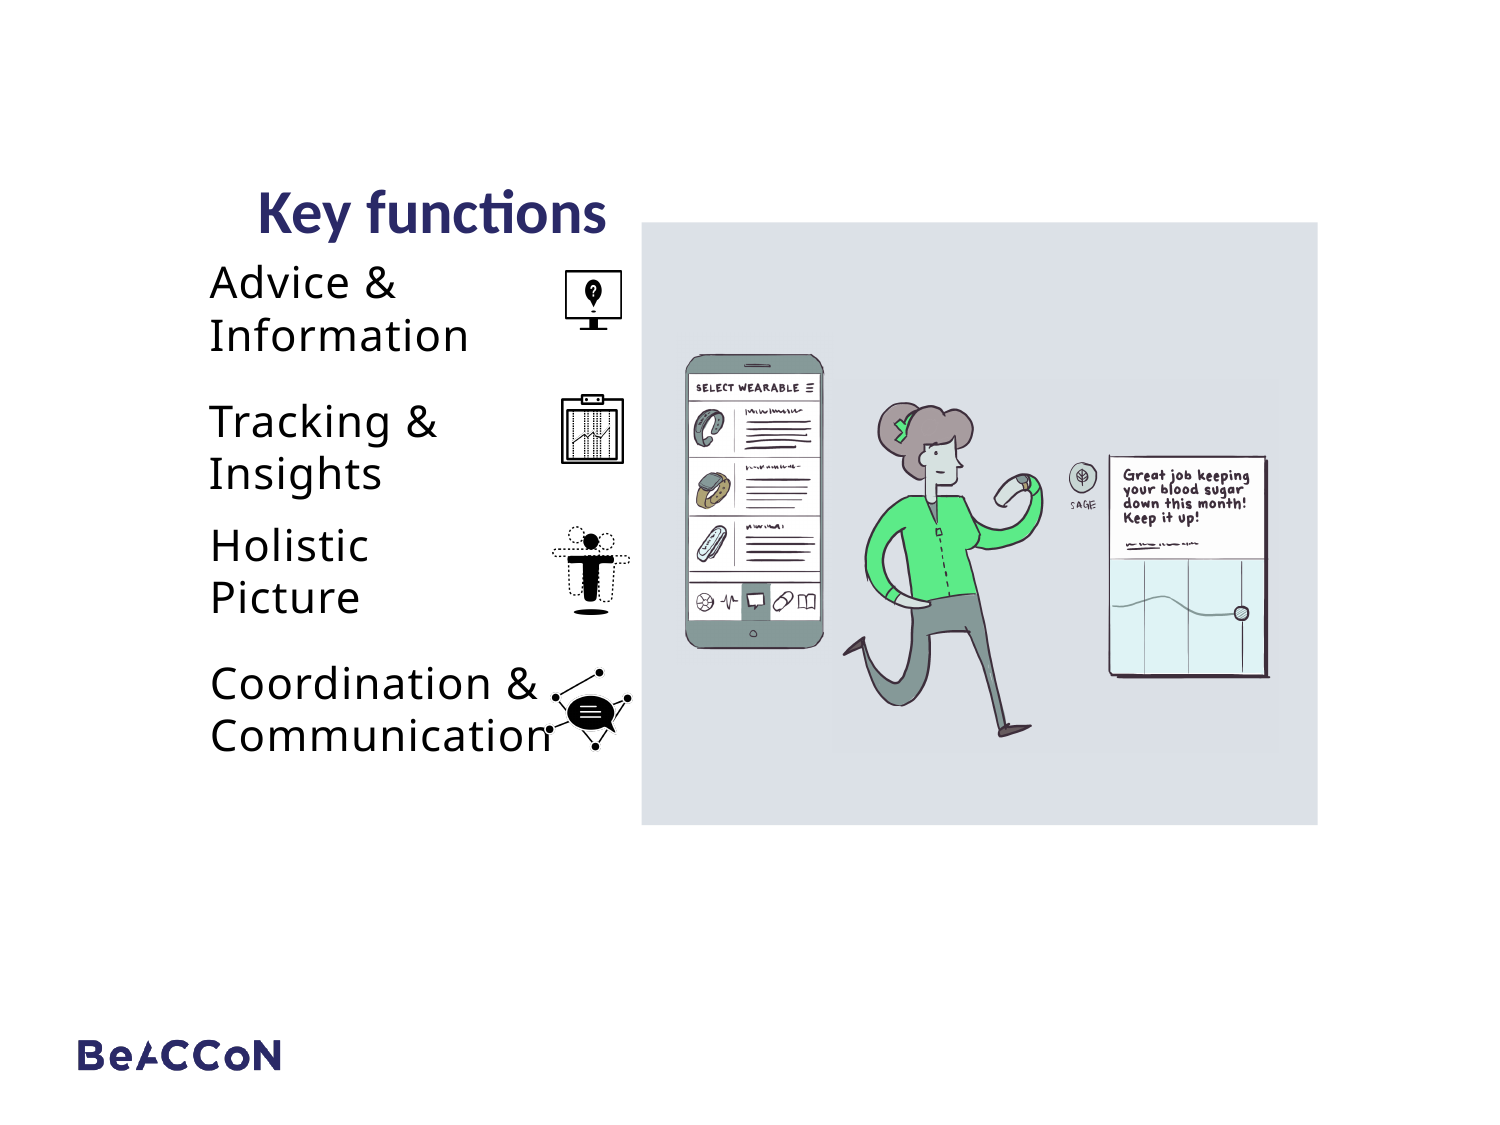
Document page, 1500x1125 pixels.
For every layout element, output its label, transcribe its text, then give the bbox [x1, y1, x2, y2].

text_box Coordination & Communication [206, 652, 773, 764]
picture [544, 667, 633, 753]
text_box Advice & Information [206, 251, 569, 363]
picture [561, 394, 624, 464]
picture [565, 270, 622, 331]
text_box [641, 222, 1318, 826]
text_box Holistic Picture [206, 514, 519, 626]
picture [676, 332, 1279, 753]
text_box Key functions [243, 178, 1079, 220]
picture [72, 1034, 283, 1073]
text_box Tracking & Insights [206, 391, 569, 502]
picture [551, 525, 630, 615]
